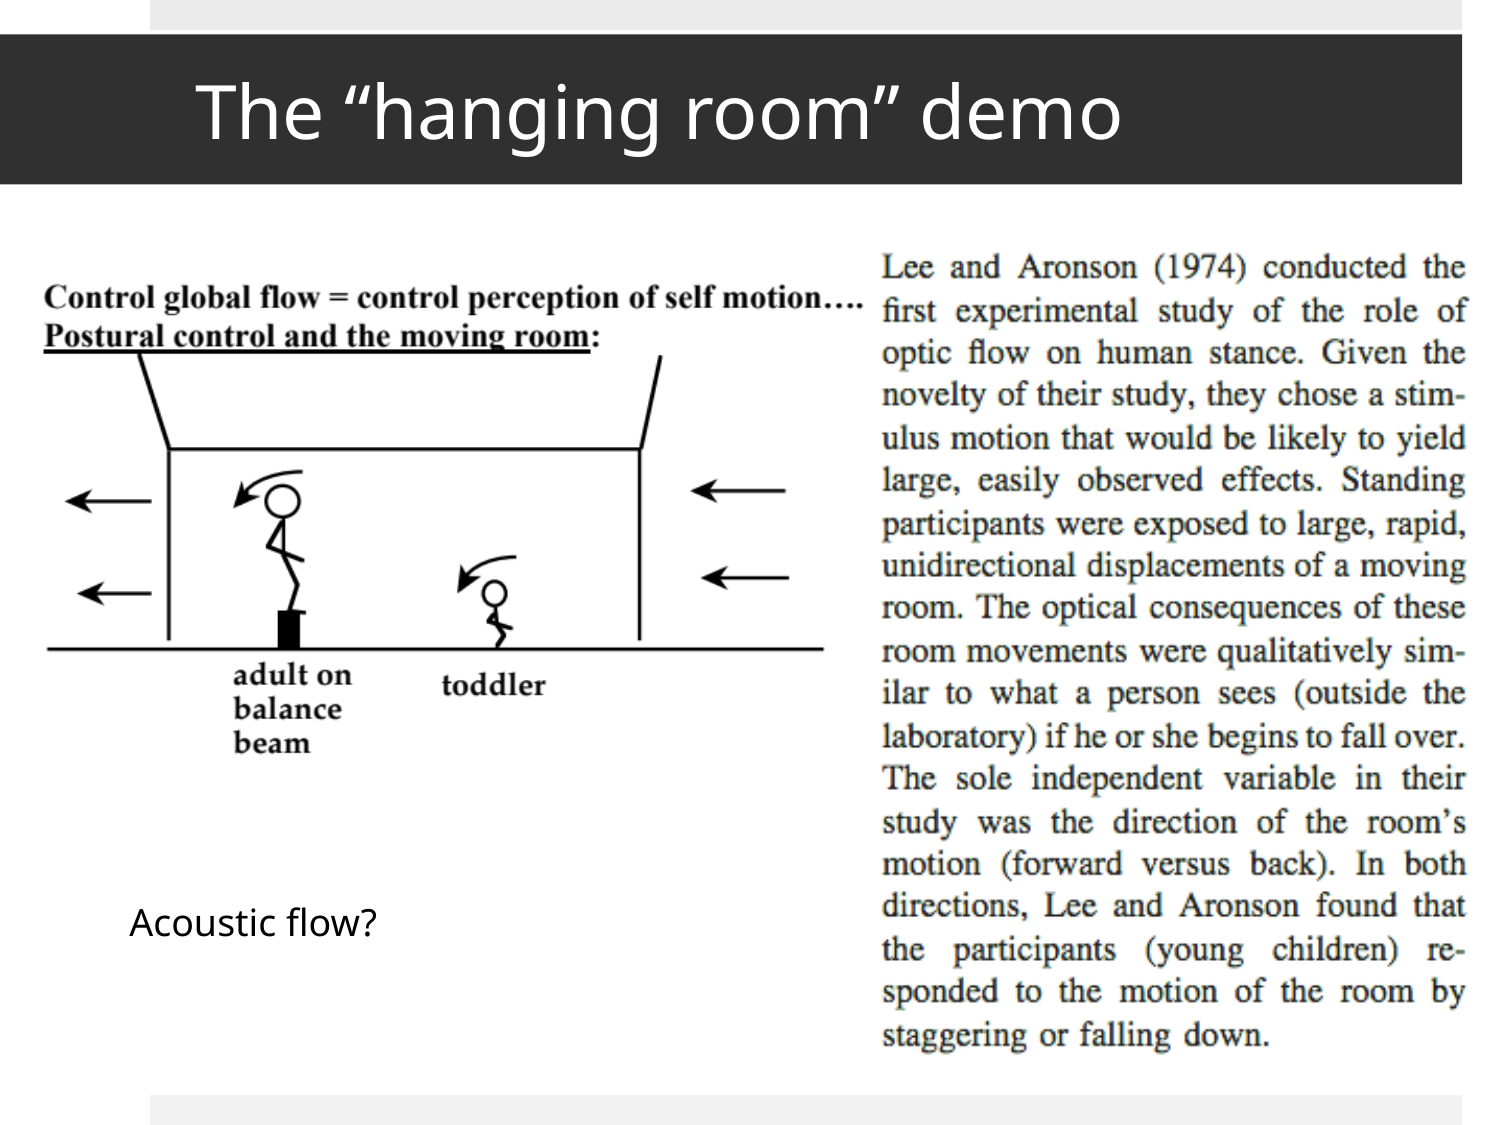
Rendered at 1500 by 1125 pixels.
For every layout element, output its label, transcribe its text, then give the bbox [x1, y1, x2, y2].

picture [868, 241, 1480, 1059]
text_box Acoustic flow? [114, 891, 393, 952]
title The “hanging room” demo [0, 34, 1463, 185]
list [0, 267, 868, 766]
